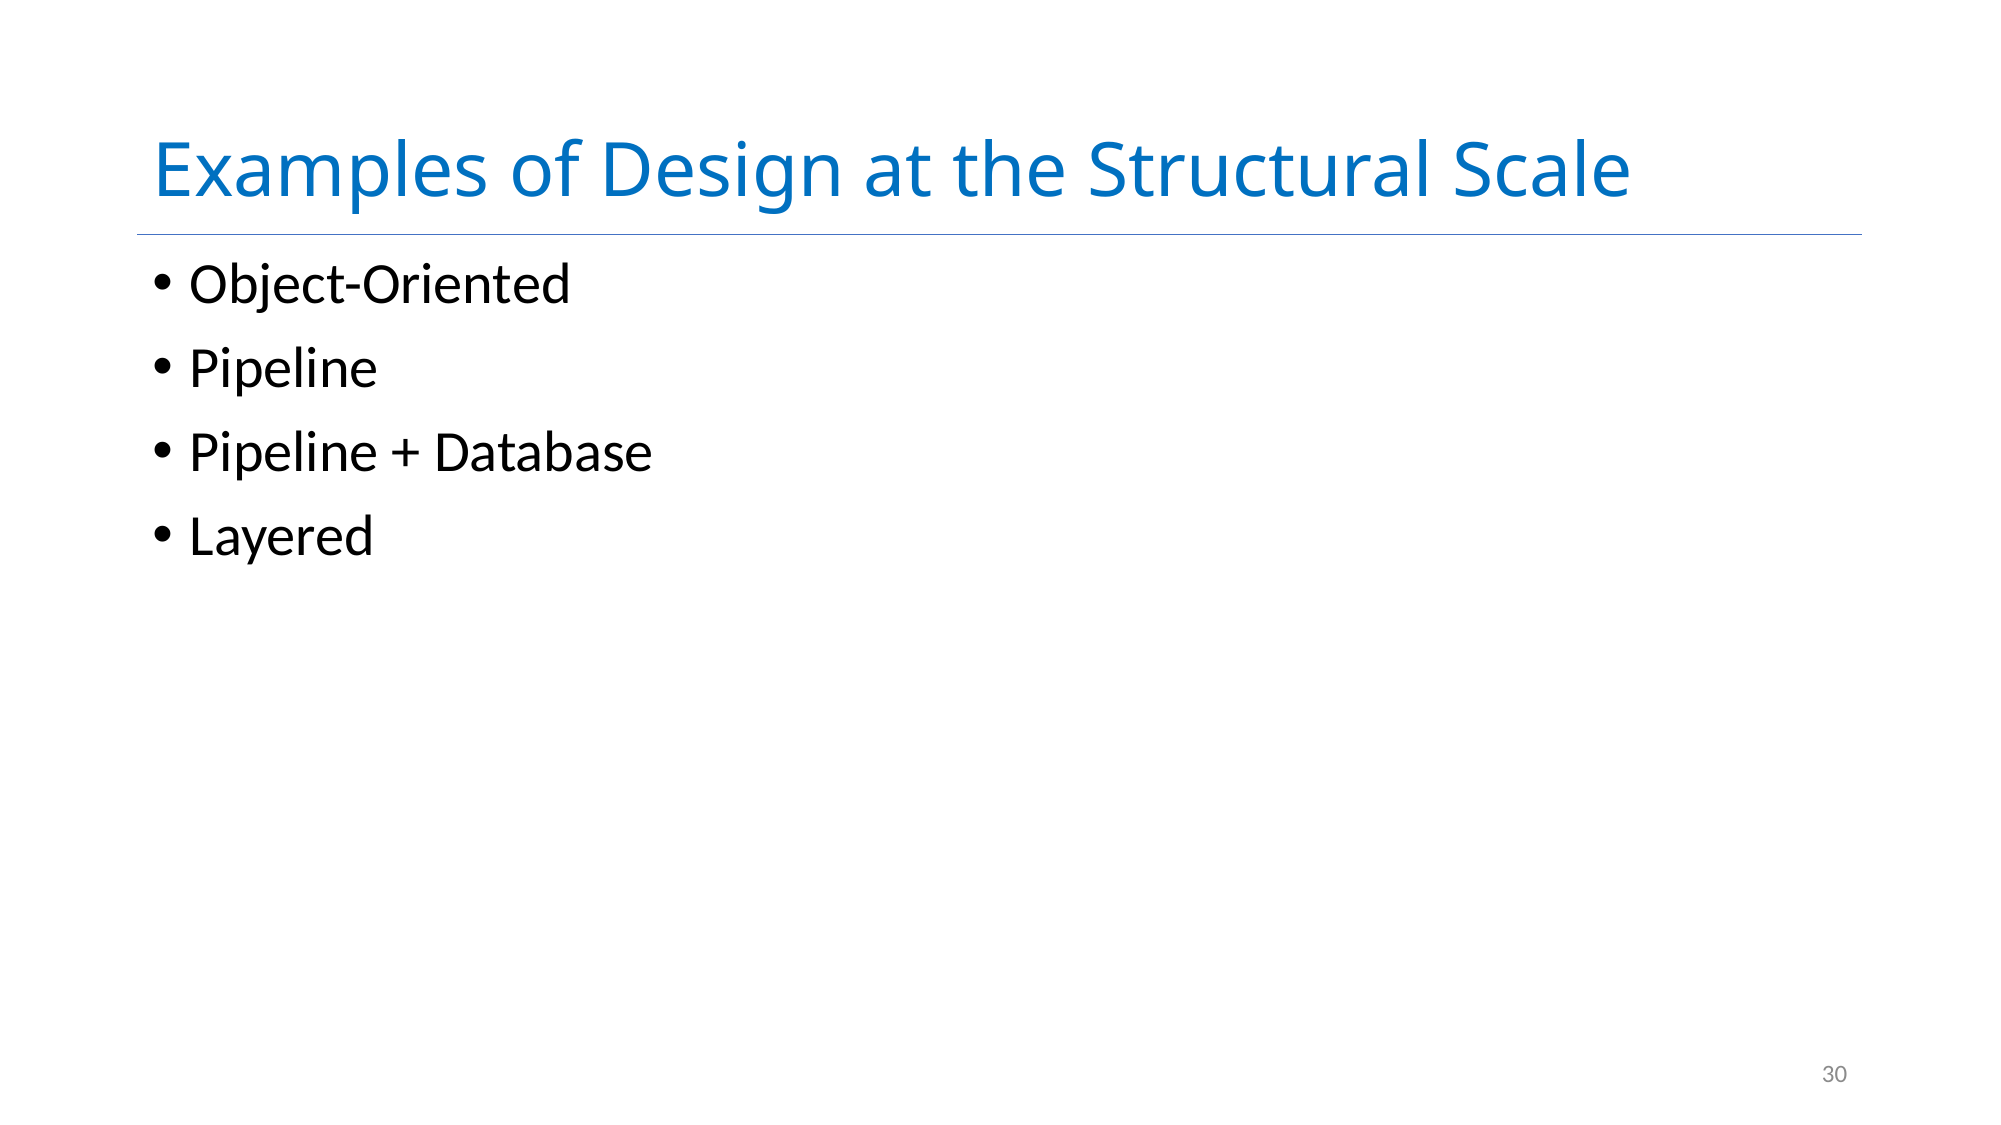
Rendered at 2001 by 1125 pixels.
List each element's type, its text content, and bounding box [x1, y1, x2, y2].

list Object-Oriented Pipeline Pipeline + Database Layered [137, 246, 1432, 960]
title Examples of Design at the Structural Scale [137, 3, 1863, 221]
slide_number 30 [1412, 1042, 1863, 1103]
